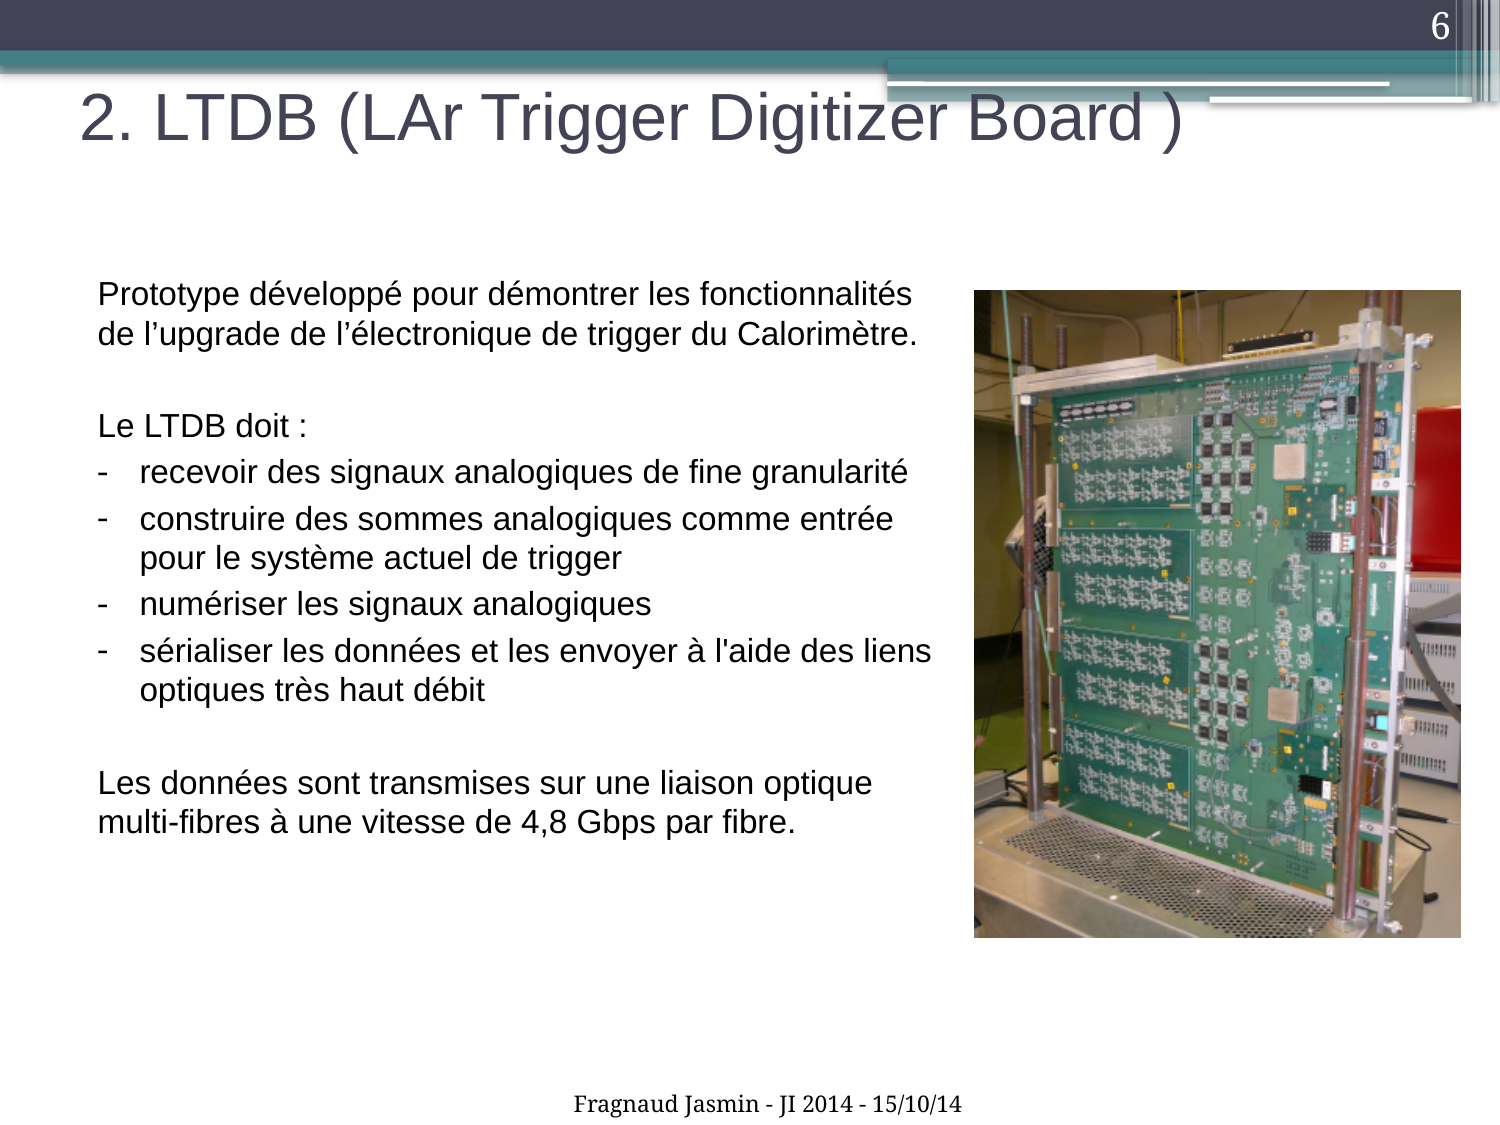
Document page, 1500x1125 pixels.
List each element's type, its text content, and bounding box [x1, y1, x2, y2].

title 2. LTDB (LAr Trigger Digitizer Board ) [64, 78, 1415, 149]
picture [974, 290, 1461, 938]
slide_number 6 [1341, 0, 1466, 61]
footer Fragnaud Jasmin - JI 2014 - 15/10/14 [159, 1082, 1376, 1125]
list Prototype développé pour démontrer les fonctionnalités de l’upgrade de l’électronique de trigger du Calorimètre. Le LTDB doit : recevoir des signaux analogiques de fine granularité construire des sommes analogiques comme entrée pour le système actuel de trigger numériser les signaux analogiques sérialiser les données et les envoyer à l'aide des liens optiques très haut débit Les données sont transmises sur une liaison optique multi-fibres à une vitesse de 4,8 Gbps par fibre. [64, 172, 975, 1091]
